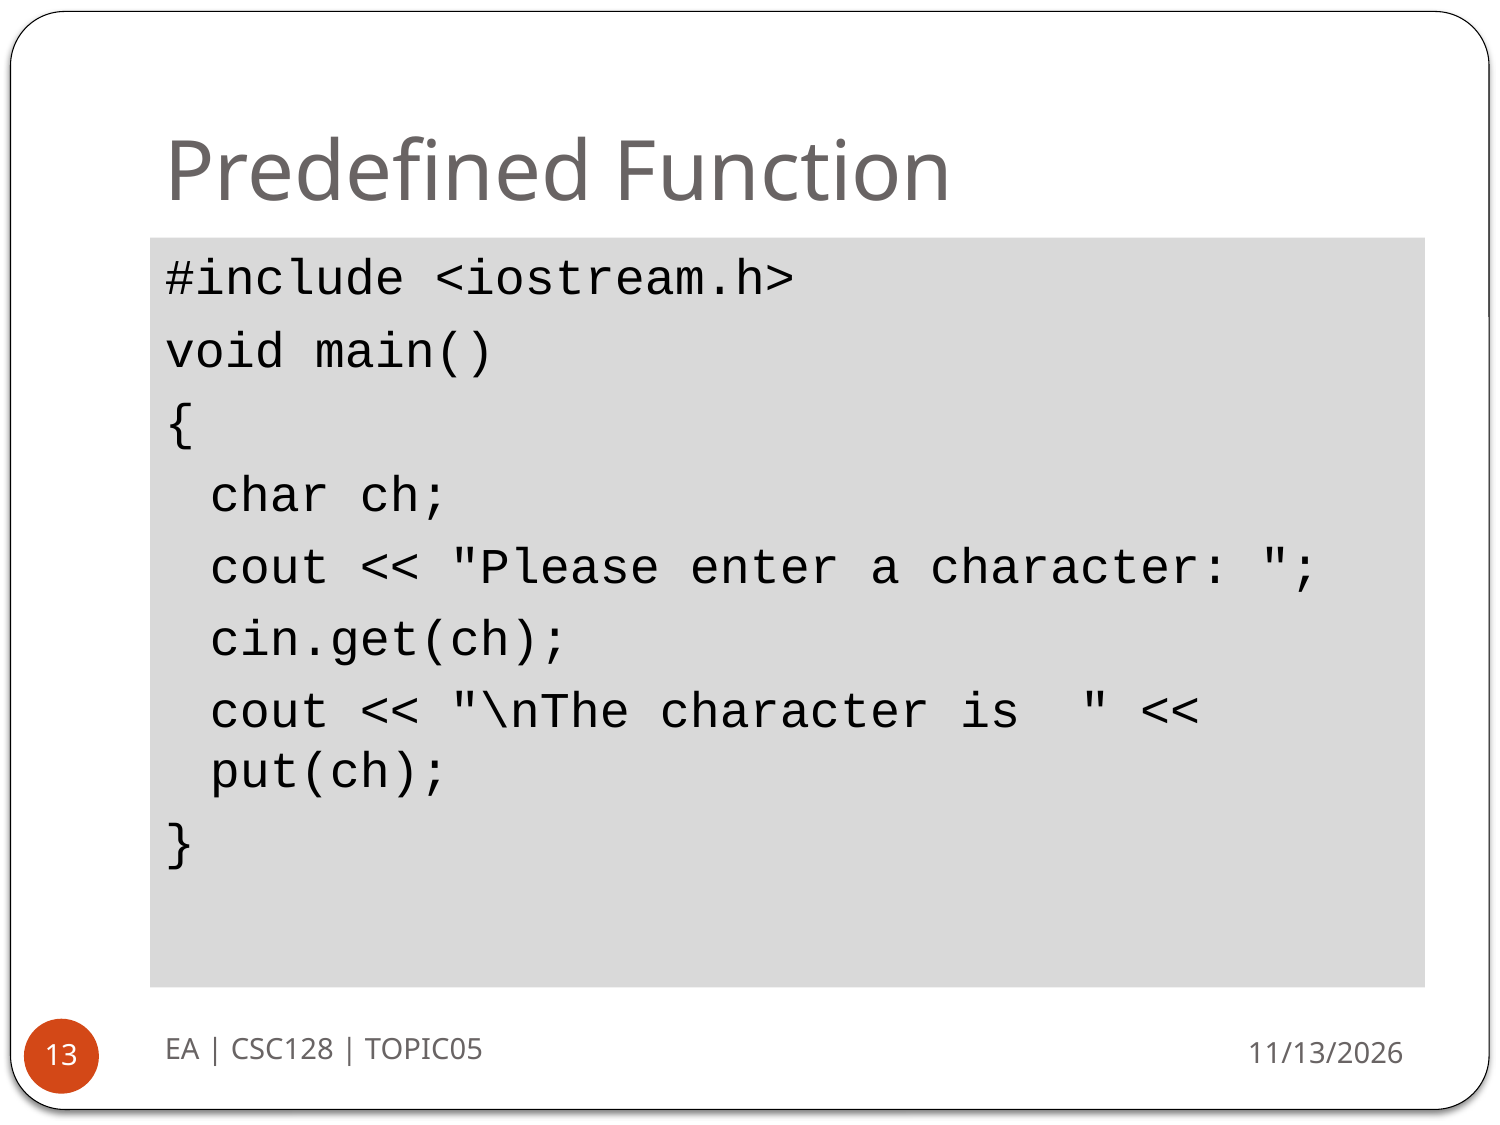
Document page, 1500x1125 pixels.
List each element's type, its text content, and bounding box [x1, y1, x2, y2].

title Predefined Function [150, 45, 1425, 233]
slide_number 13 [23, 1018, 99, 1094]
list #include <iostream.h> void main() { char ch; cout << "Please enter a character: "; cin.get(ch); cout << "\nThe character is " << put(ch); } [150, 237, 1425, 988]
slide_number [1012, 1015, 1419, 1094]
footer EA | CSC128 | TOPIC05 [150, 1012, 800, 1088]
